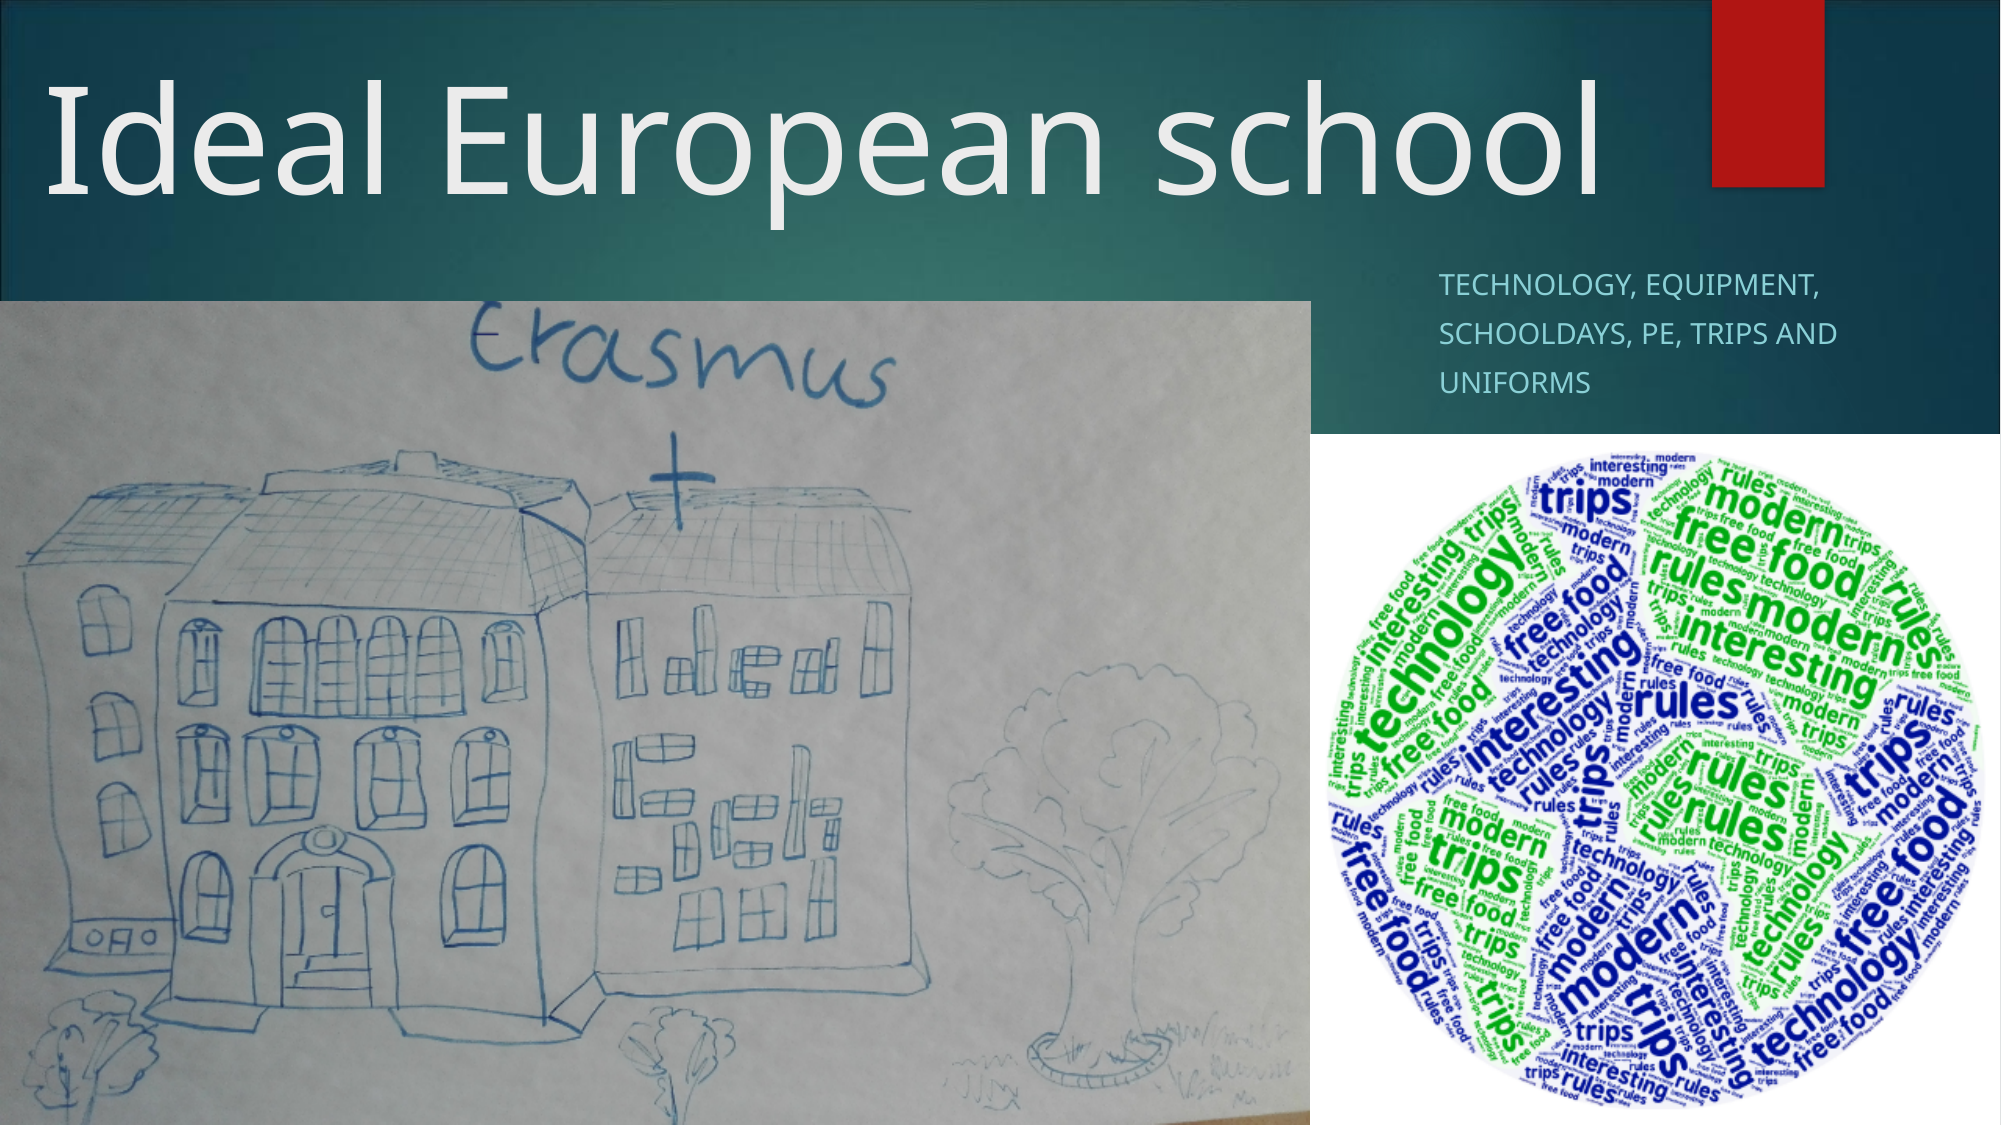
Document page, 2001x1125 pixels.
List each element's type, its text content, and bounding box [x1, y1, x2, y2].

picture [0, 0, 2001, 1125]
title Ideal European school [28, 0, 1923, 232]
subtitle TECHNOLOGY, EQUIPMENT, SCHOOLDAYS, PE, TRIPS AND UNIFORMS [1423, 265, 1934, 408]
